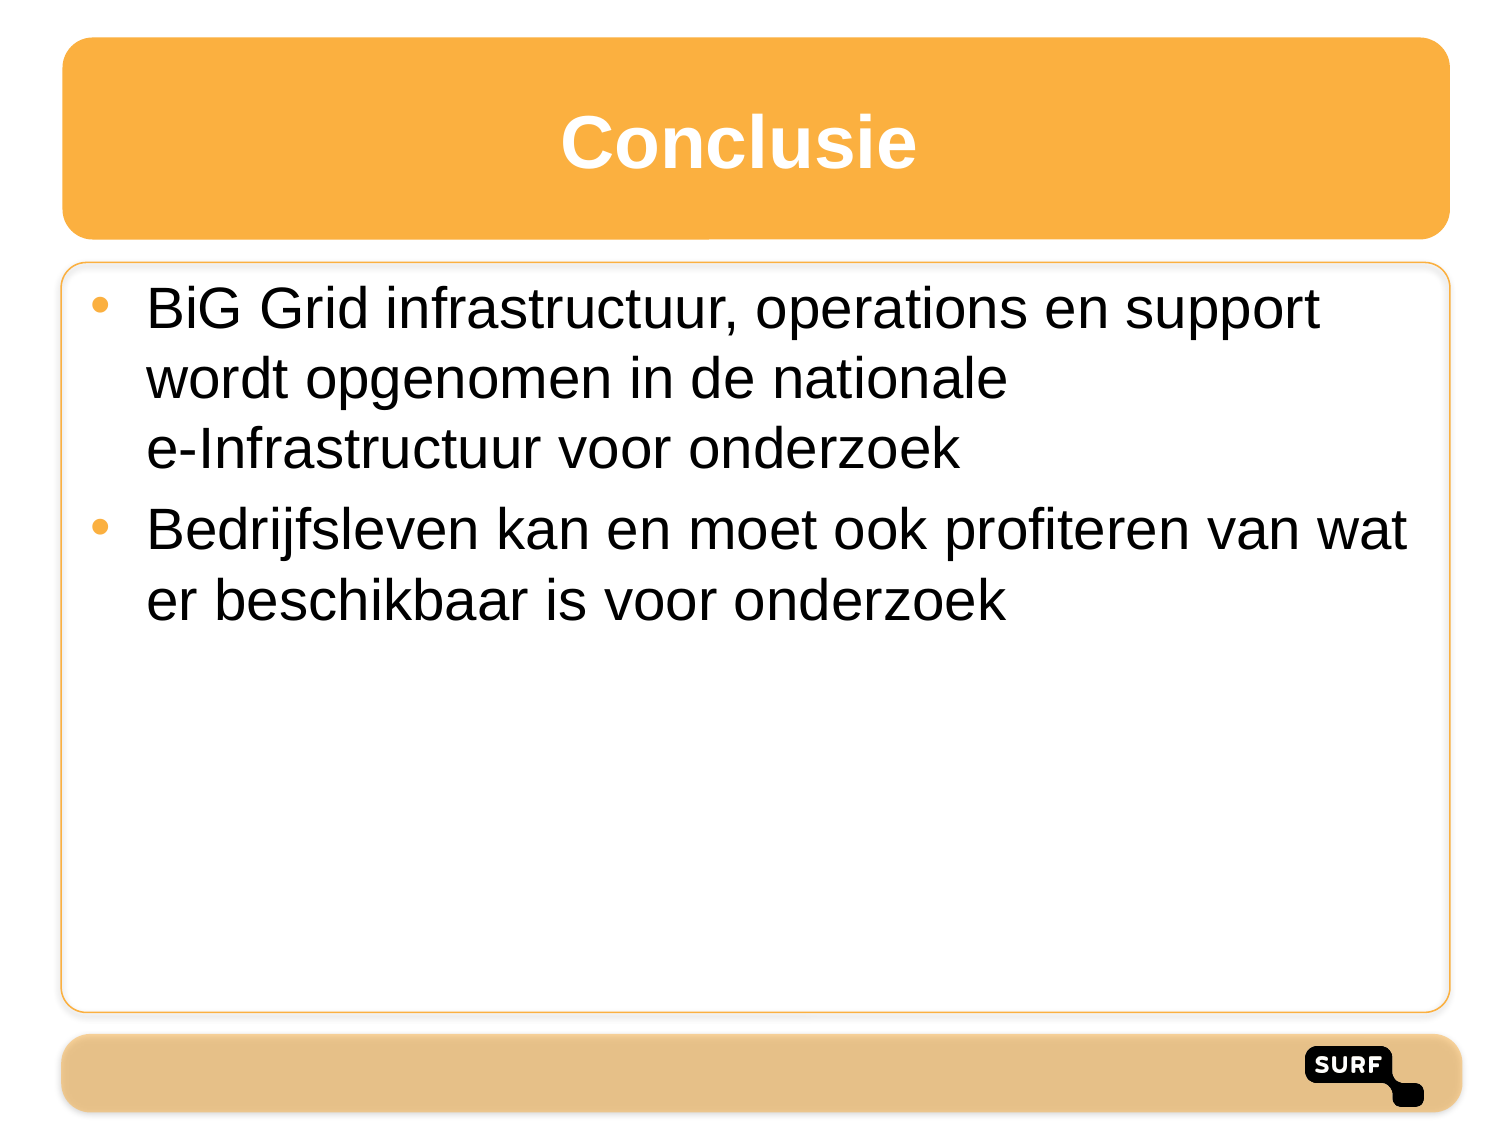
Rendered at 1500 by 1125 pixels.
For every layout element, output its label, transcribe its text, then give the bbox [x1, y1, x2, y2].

picture [1305, 1046, 1424, 1107]
title Conclusie [75, 45, 1425, 233]
list BiG Grid infrastructuur, operations en support wordt opgenomen in de nationale e-Infrastructuur voor onderzoek Bedrijfsleven kan en moet ook profiteren van wat er beschikbaar is voor onderzoek [75, 262, 1425, 1005]
